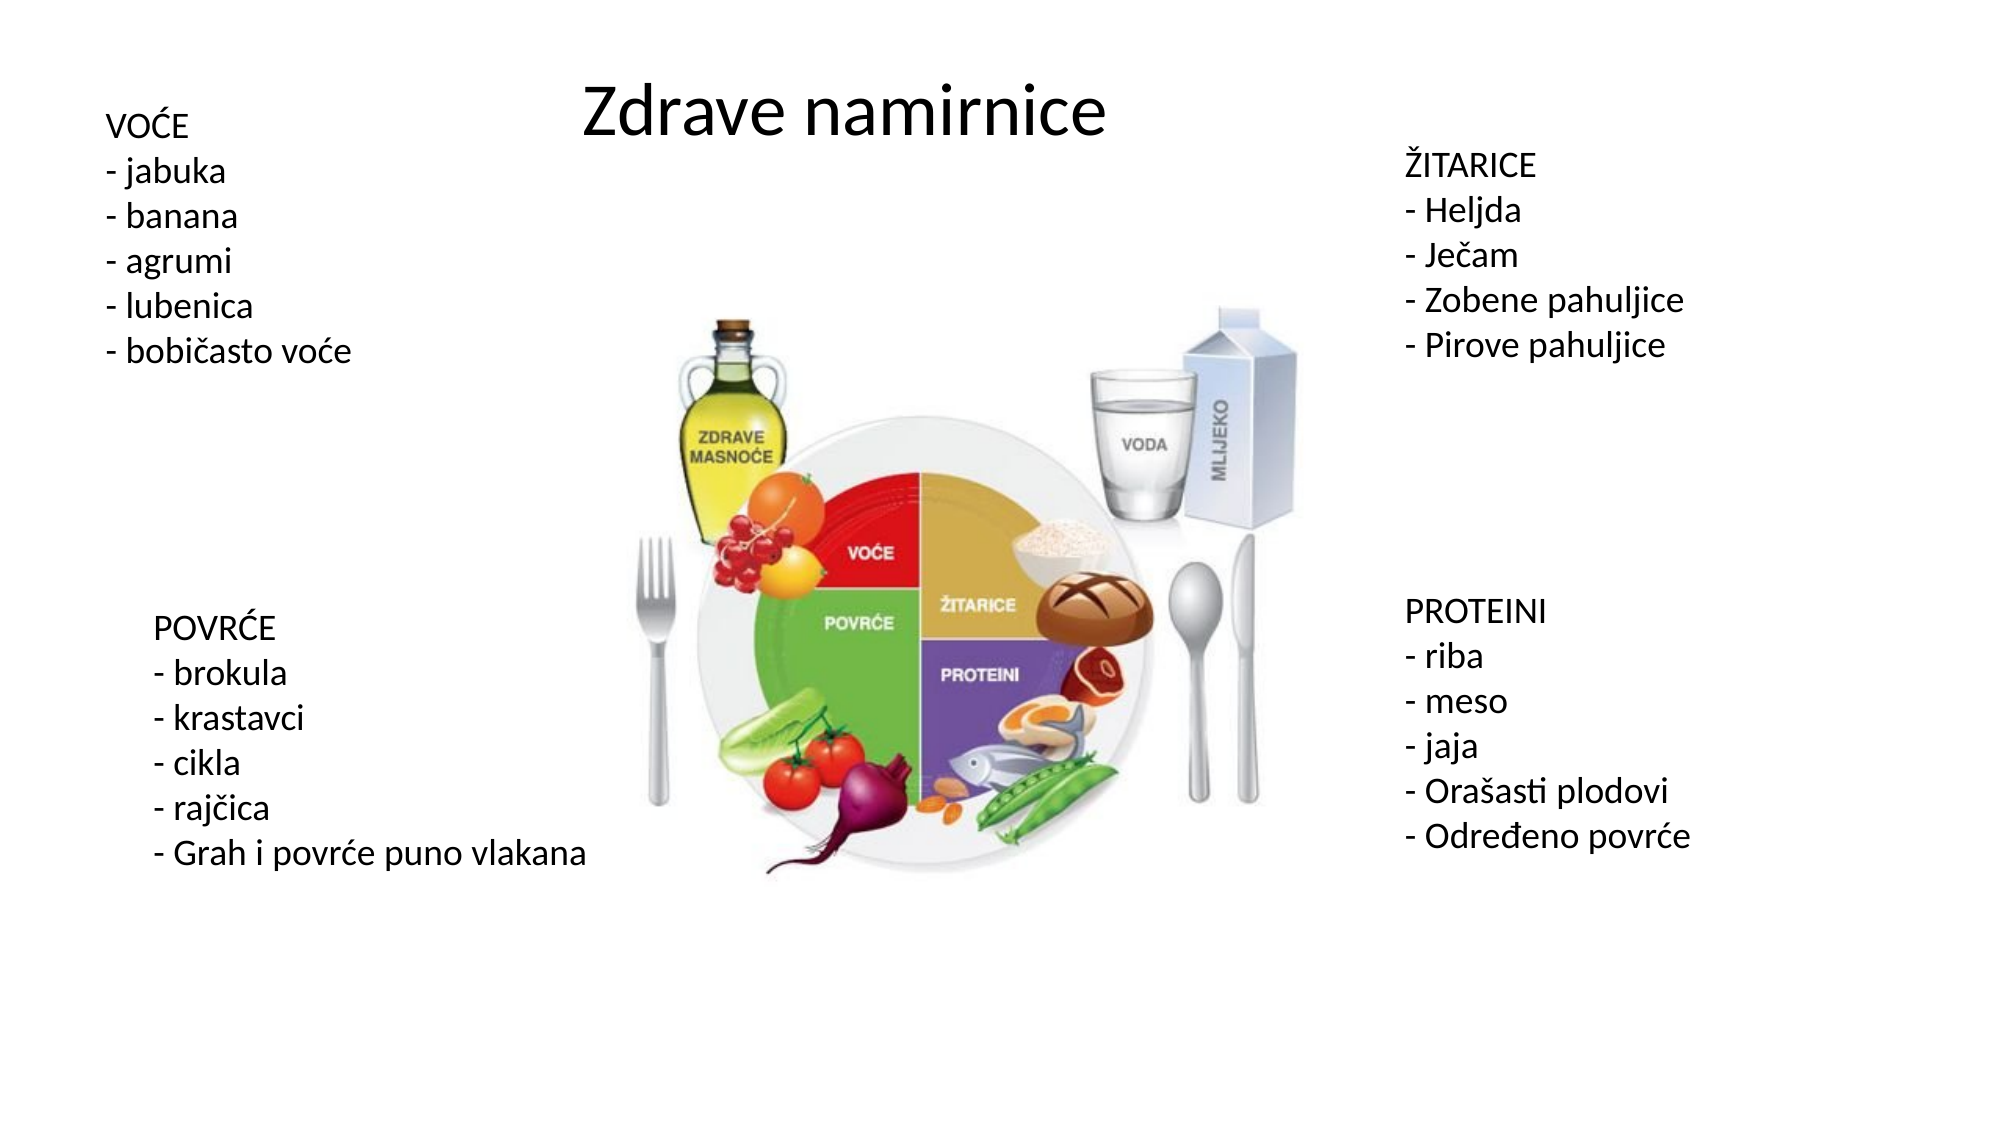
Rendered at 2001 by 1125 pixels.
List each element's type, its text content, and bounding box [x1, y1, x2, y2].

text_box ŽITARICE - Heljda - Ječam - Zobene pahuljice - Pirove pahuljice [1390, 132, 1828, 463]
text_box Zdrave namirnice [568, 52, 1365, 158]
text_box POVRĆE - brokula - krastavci - cikla - rajčica - Grah i povrće puno vlakana [138, 595, 634, 926]
text_box VOĆE - jabuka - banana - agrumi - lubenica - bobičasto voće [90, 93, 543, 379]
text_box PROTEINI - riba - meso - jaja - Orašasti plodovi - Određeno povrće [1390, 578, 1785, 864]
picture [602, 268, 1313, 888]
